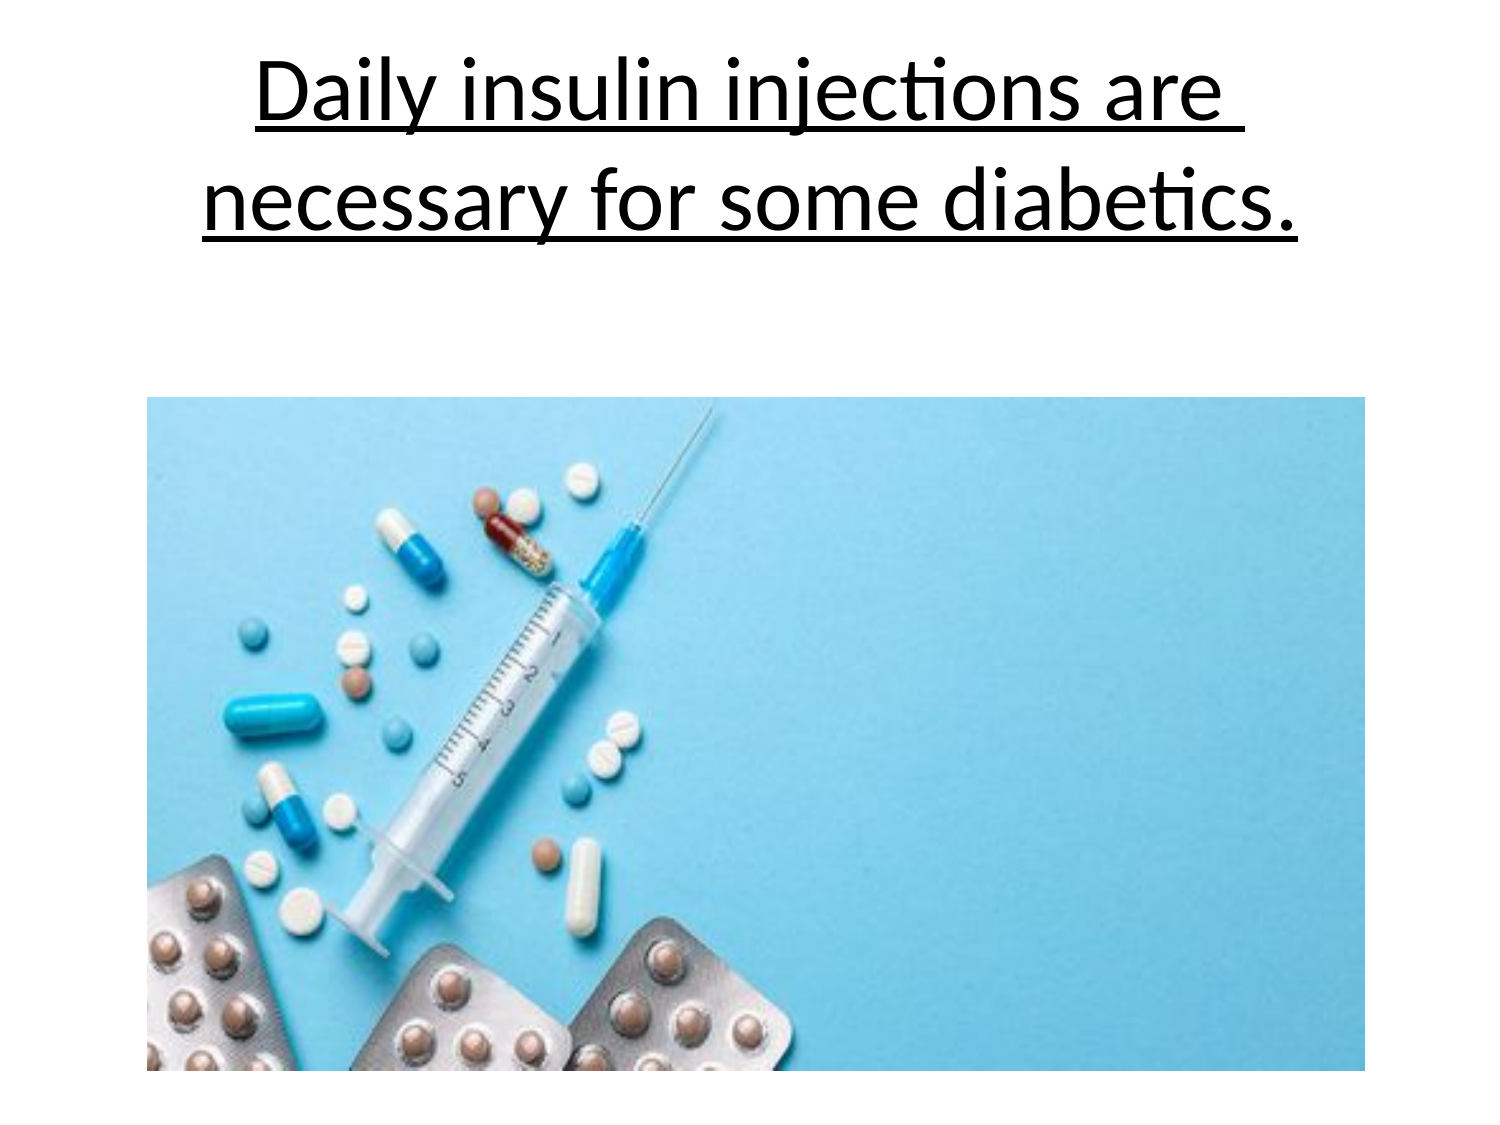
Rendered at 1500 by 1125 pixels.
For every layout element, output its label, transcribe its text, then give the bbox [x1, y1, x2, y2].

picture [147, 396, 1365, 1071]
title Daily insulin injections are necessary for some diabetics. [75, 45, 1425, 233]
